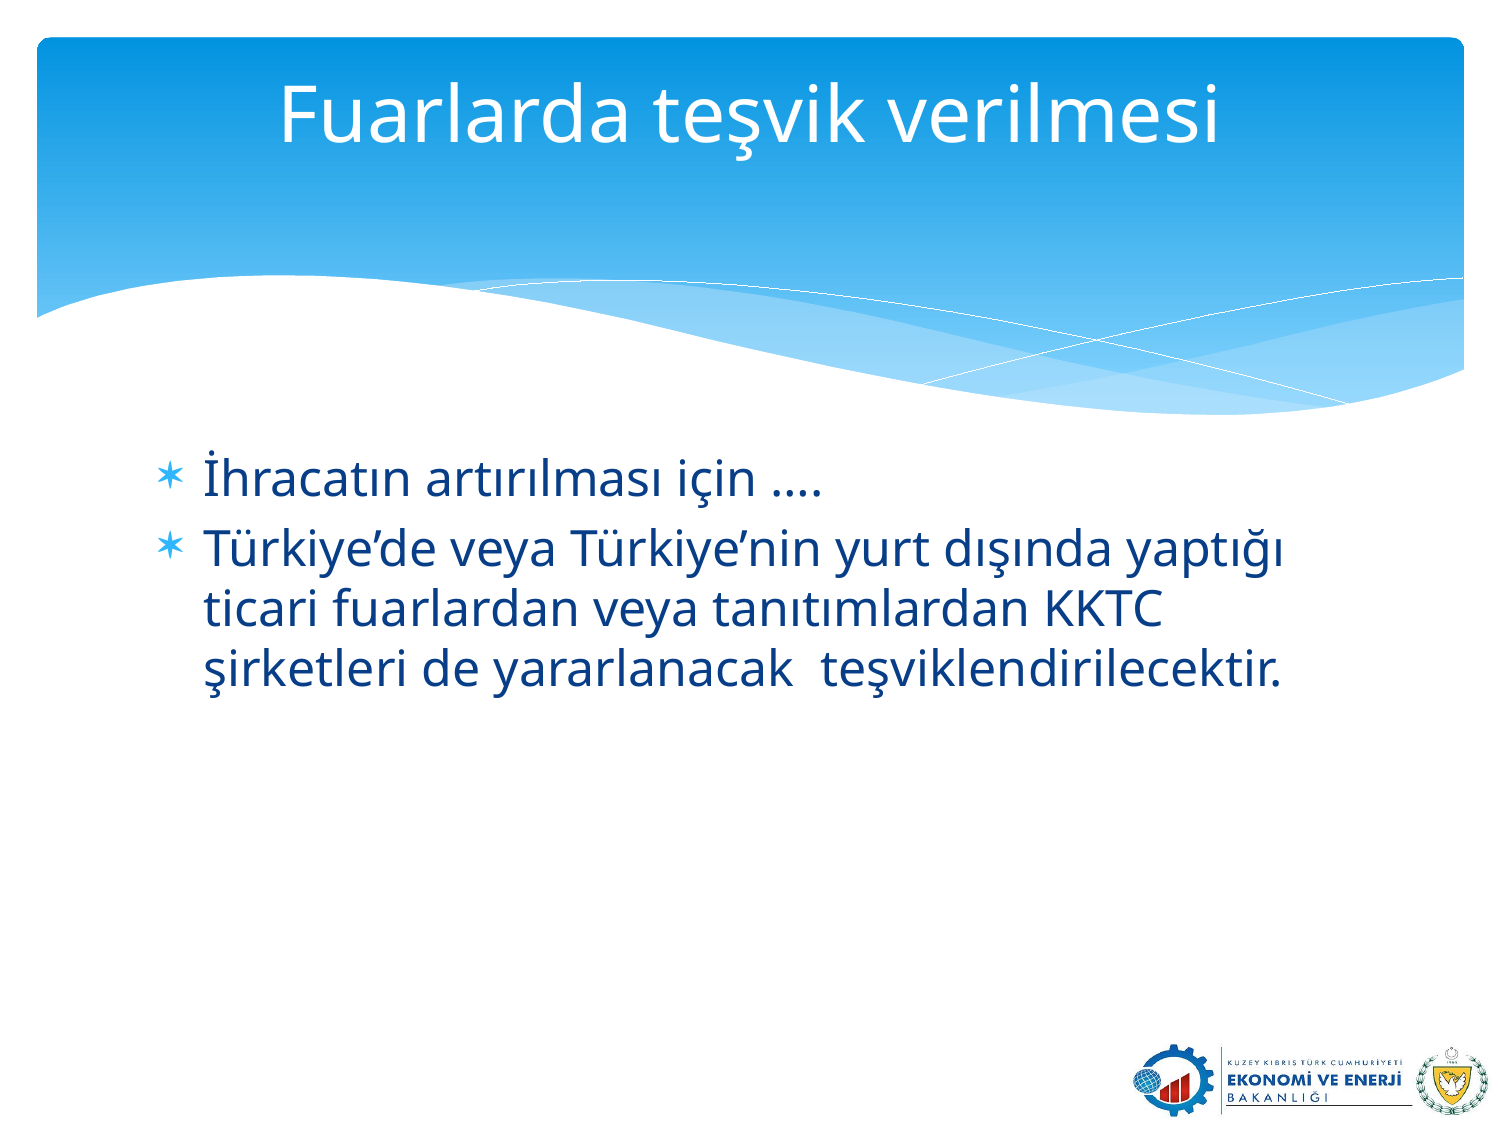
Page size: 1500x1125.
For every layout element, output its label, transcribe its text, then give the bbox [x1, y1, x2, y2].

title Fuarlarda teşvik verilmesi [75, 55, 1425, 261]
list İhracatın artırılması için …. Türkiye’de veya Türkiye’nin yurt dışında yaptığı ticari fuarlardan veya tanıtımlardan KKTC şirketleri de yararlanacak teşviklendirilecektir. [143, 438, 1359, 1005]
picture [1114, 1036, 1500, 1125]
